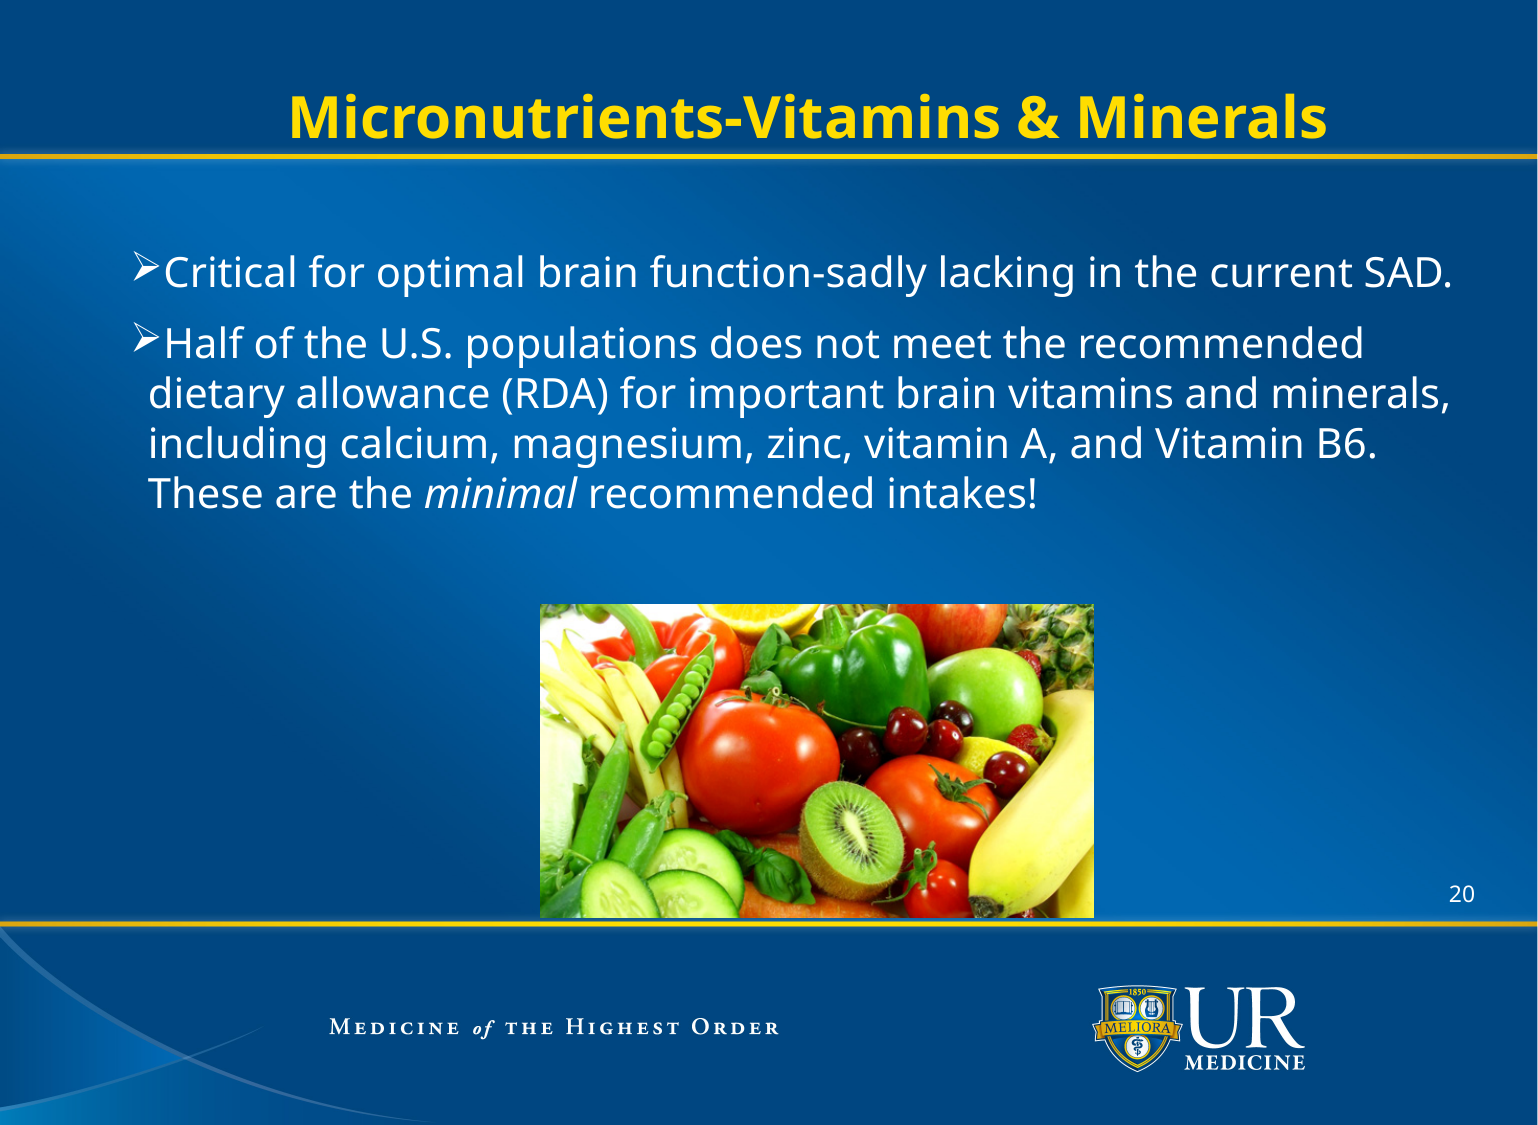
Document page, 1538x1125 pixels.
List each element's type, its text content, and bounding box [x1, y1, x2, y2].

picture [0, 0, 1538, 1125]
list Critical for optimal brain function-sadly lacking in the current SAD. Half of the U.S. populations does not meet the recommended dietary allowance (RDA) for important brain vitamins and minerals, including calcium, magnesium, zinc, vitamin A, and Vitamin B6. These are the minimal recommended intakes! [130, 246, 1473, 865]
title Micronutrients-Vitamins & Minerals [144, 29, 1472, 151]
slide_number 20 [1116, 880, 1476, 911]
